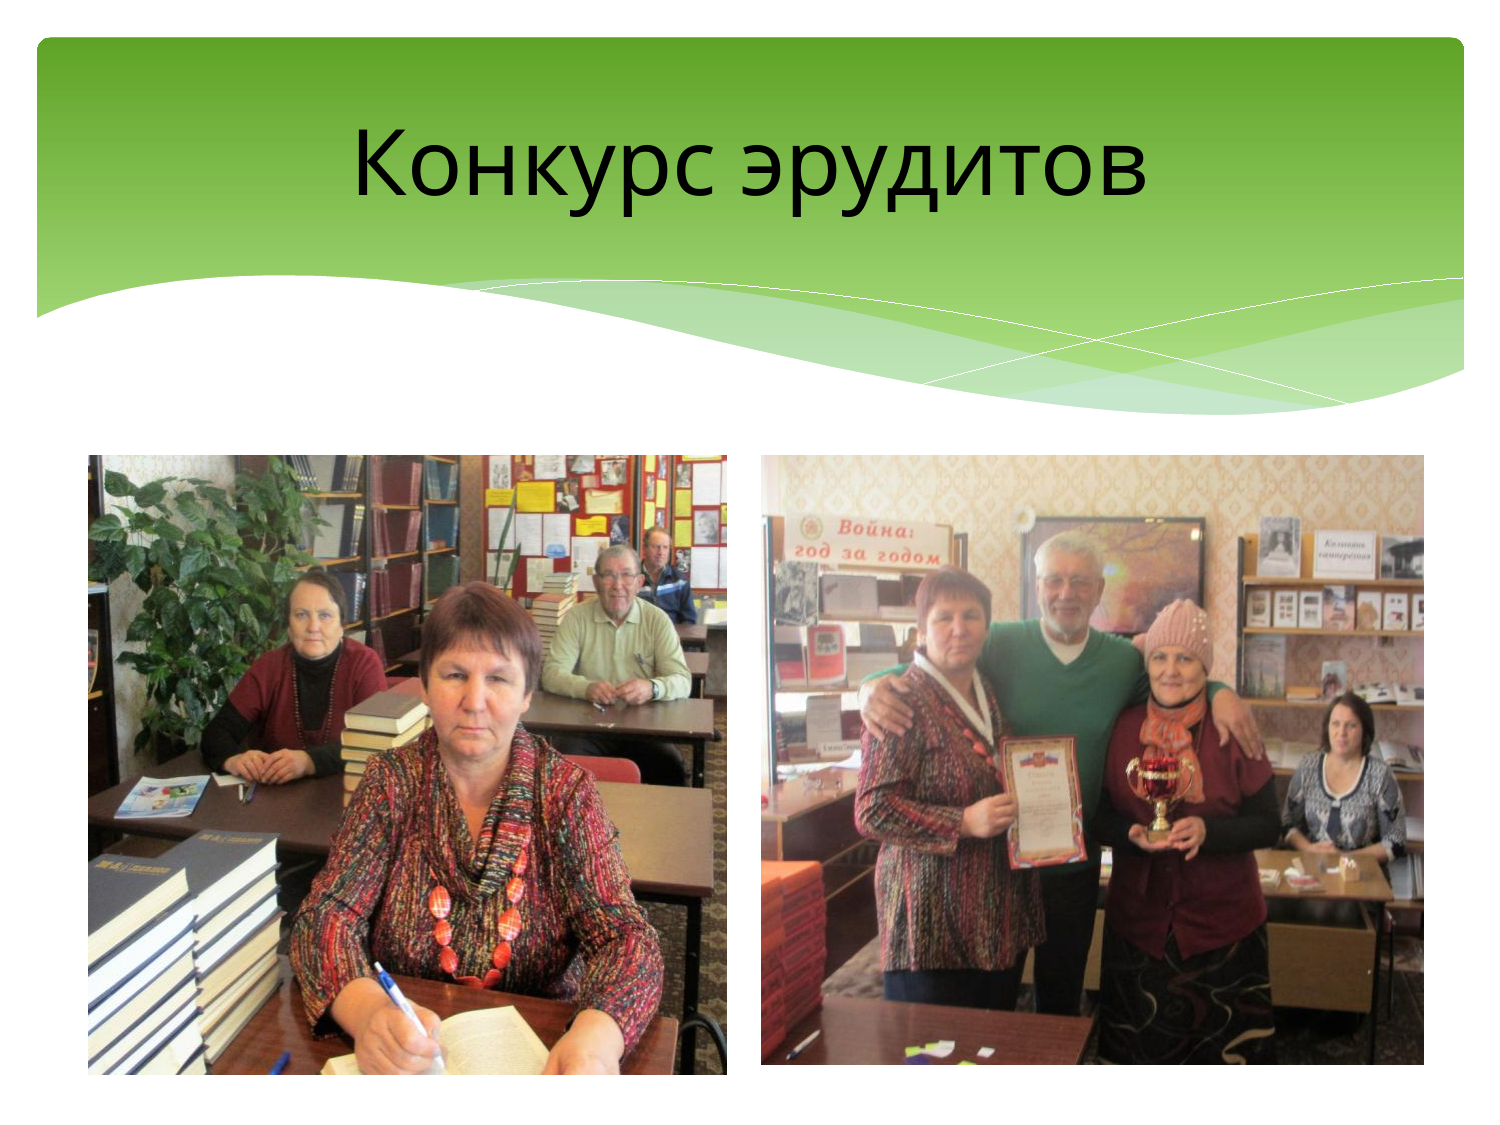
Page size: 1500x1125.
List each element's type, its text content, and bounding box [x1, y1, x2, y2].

picture [88, 454, 727, 1076]
title Конкурс эрудитов [75, 55, 1425, 261]
picture [761, 454, 1424, 1066]
